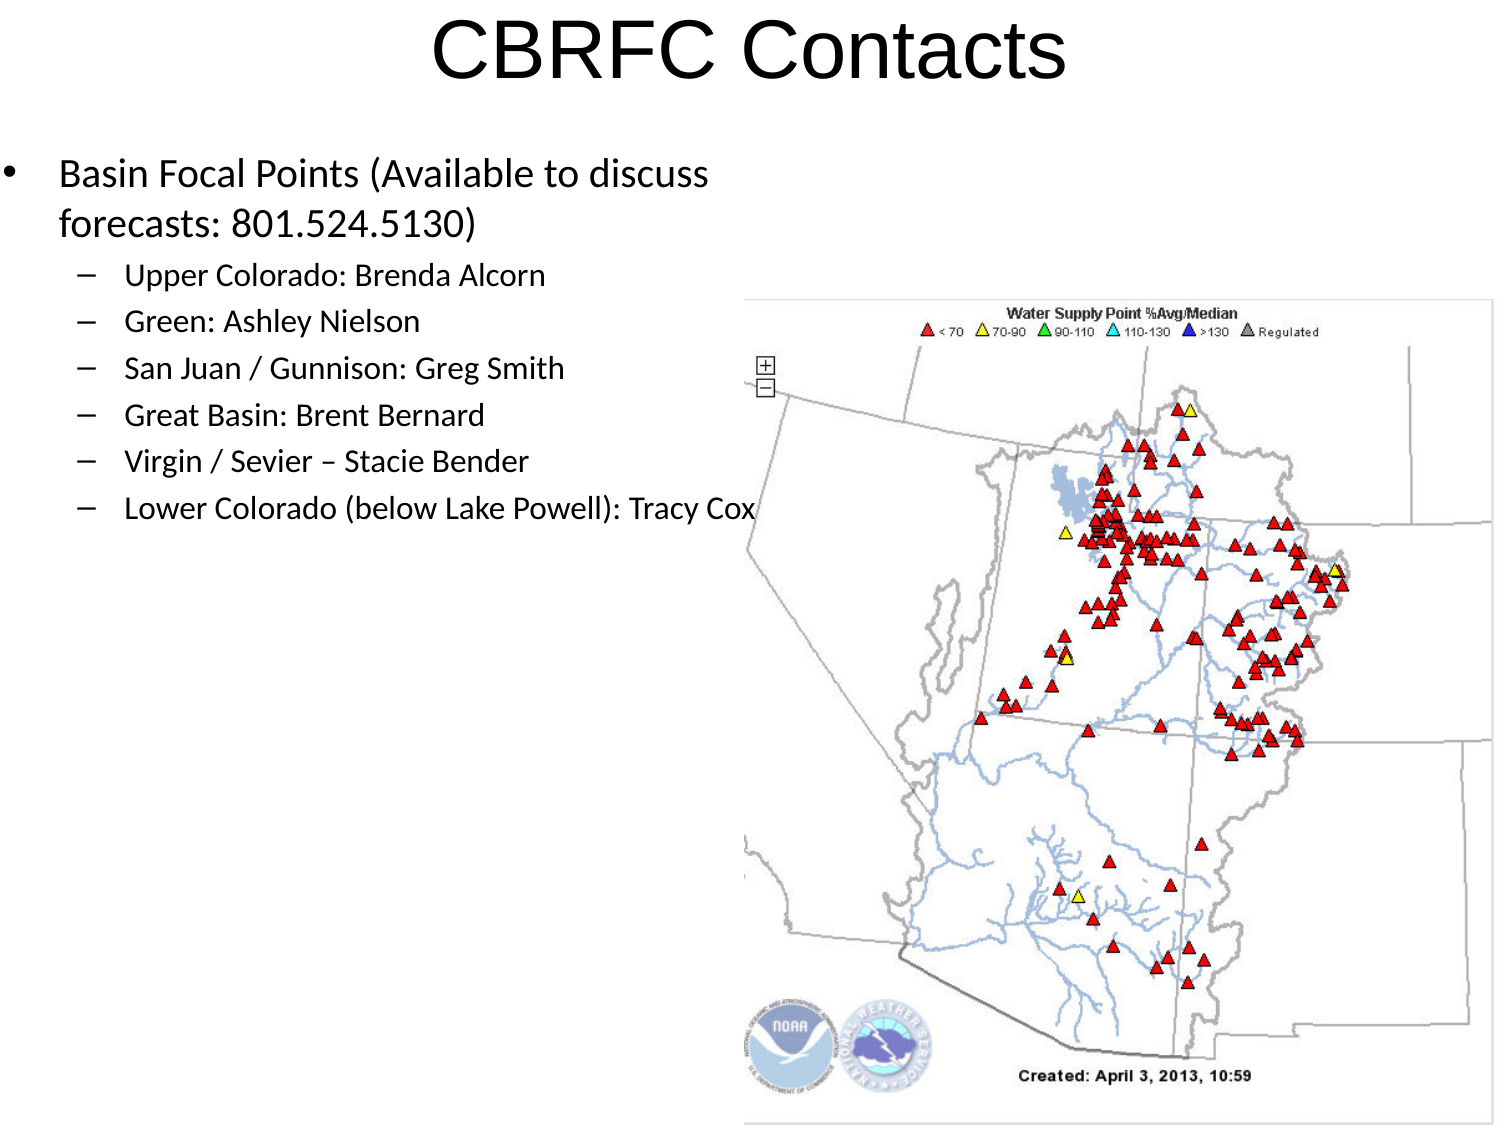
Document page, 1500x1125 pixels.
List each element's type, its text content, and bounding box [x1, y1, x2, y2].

list Basin Focal Points (Available to discuss forecasts: 801.524.5130) Upper Colorado: Brenda Alcorn Green: Ashley Nielson San Juan / Gunnison: Greg Smith Great Basin: Brent Bernard Virgin / Sevier – Stacie Bender Lower Colorado (below Lake Powell): Tracy Cox [0, 138, 876, 588]
title CBRFC Contacts [74, 0, 1426, 139]
picture [744, 299, 1500, 1125]
